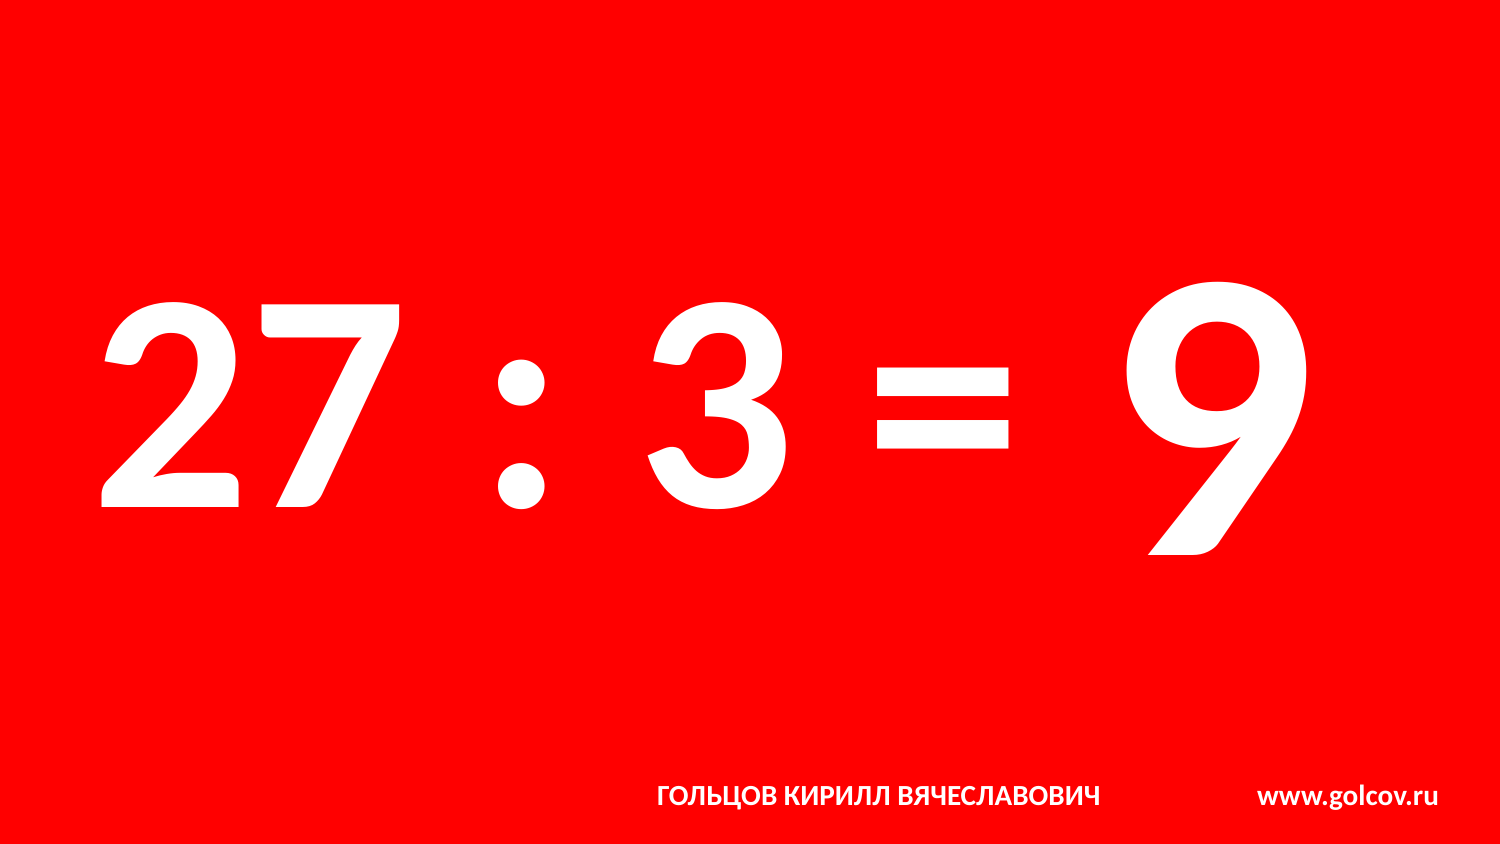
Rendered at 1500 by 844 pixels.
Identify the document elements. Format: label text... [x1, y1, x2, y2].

title 27 : 3 = [76, 291, 1352, 473]
text_box ГОЛЬЦОВ КИРИЛЛ ВЯЧЕСЛАВОВИЧ www.golcov.ru [596, 776, 1500, 819]
text_box 9 [974, 298, 1447, 479]
